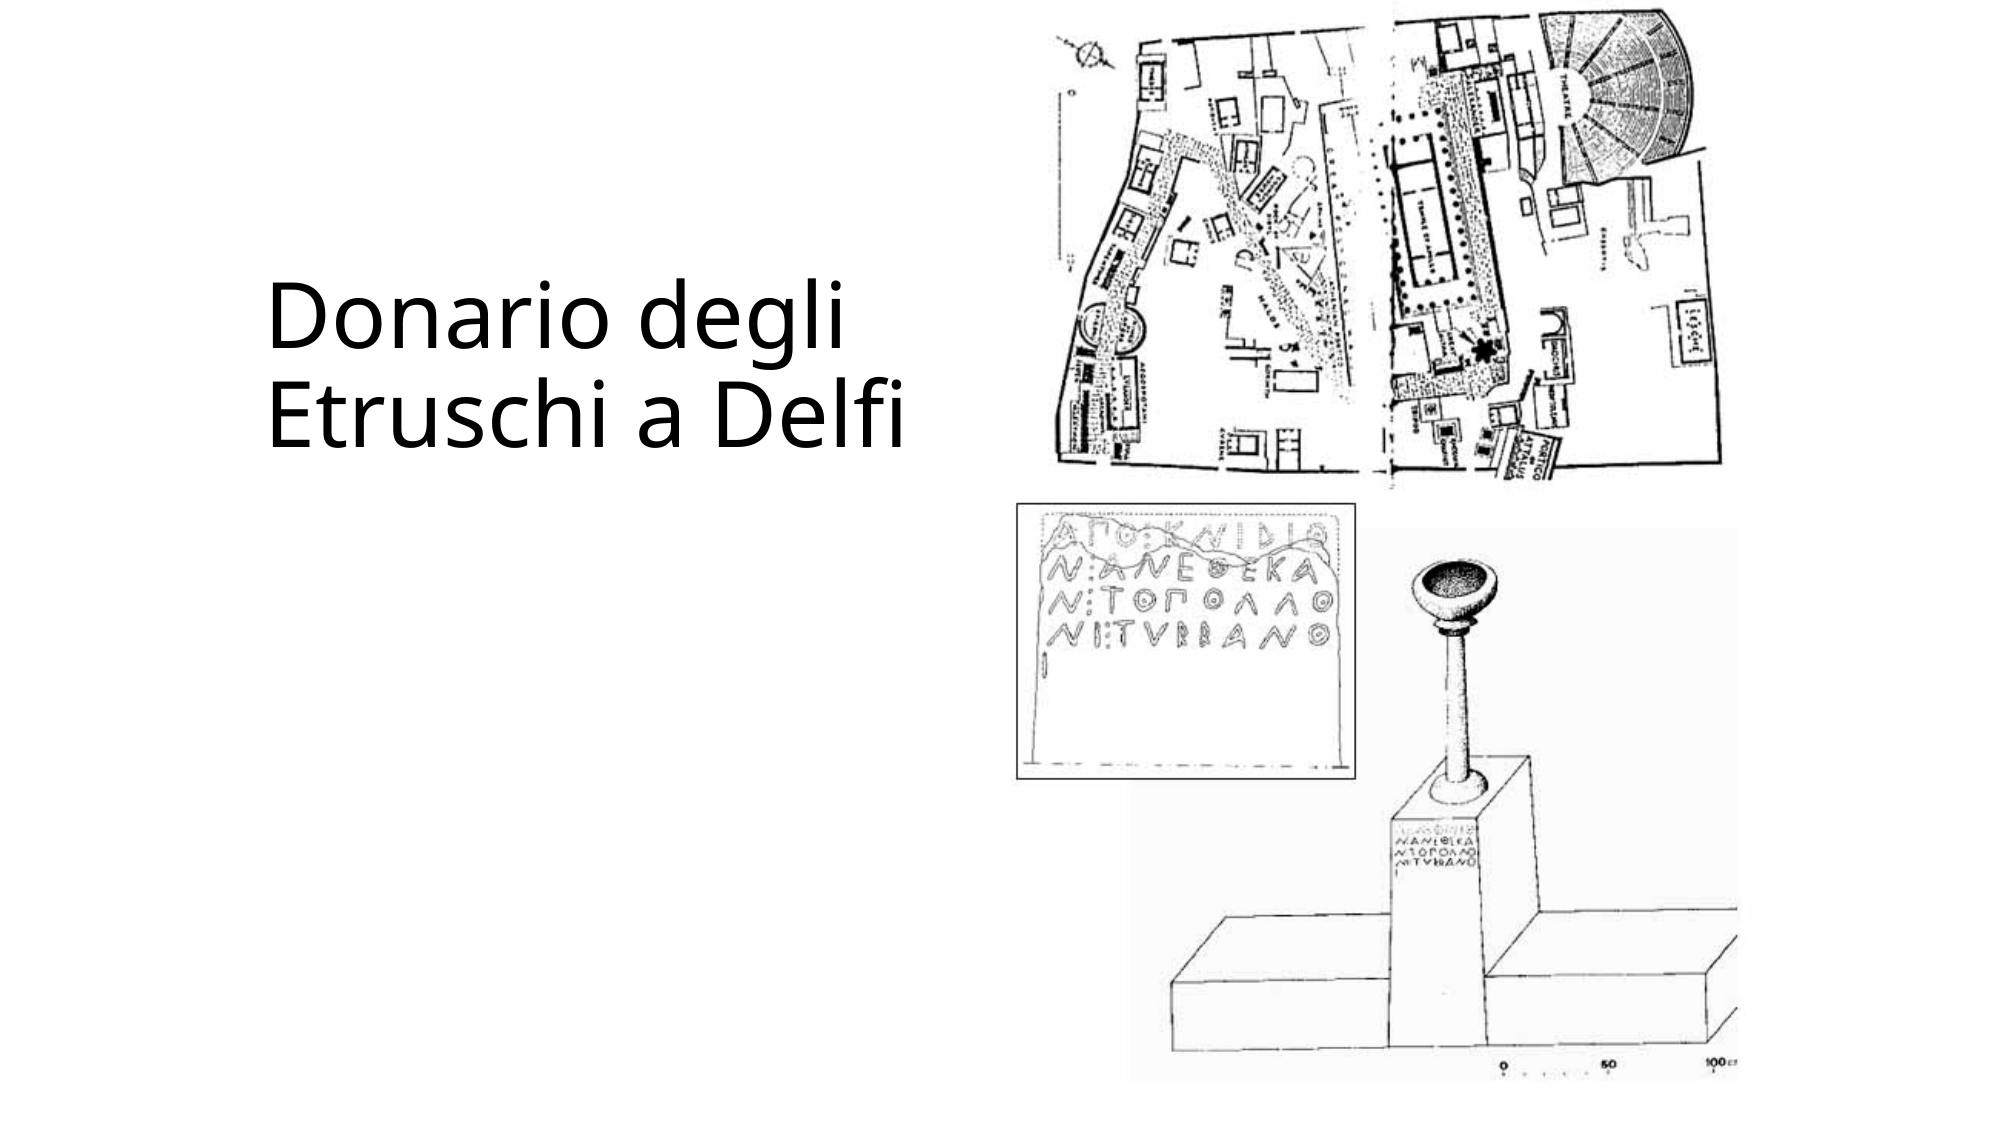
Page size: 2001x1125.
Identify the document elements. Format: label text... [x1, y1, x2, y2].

picture [974, 0, 1759, 1125]
title Donario degli Etruschi a Delfi [249, 0, 974, 738]
